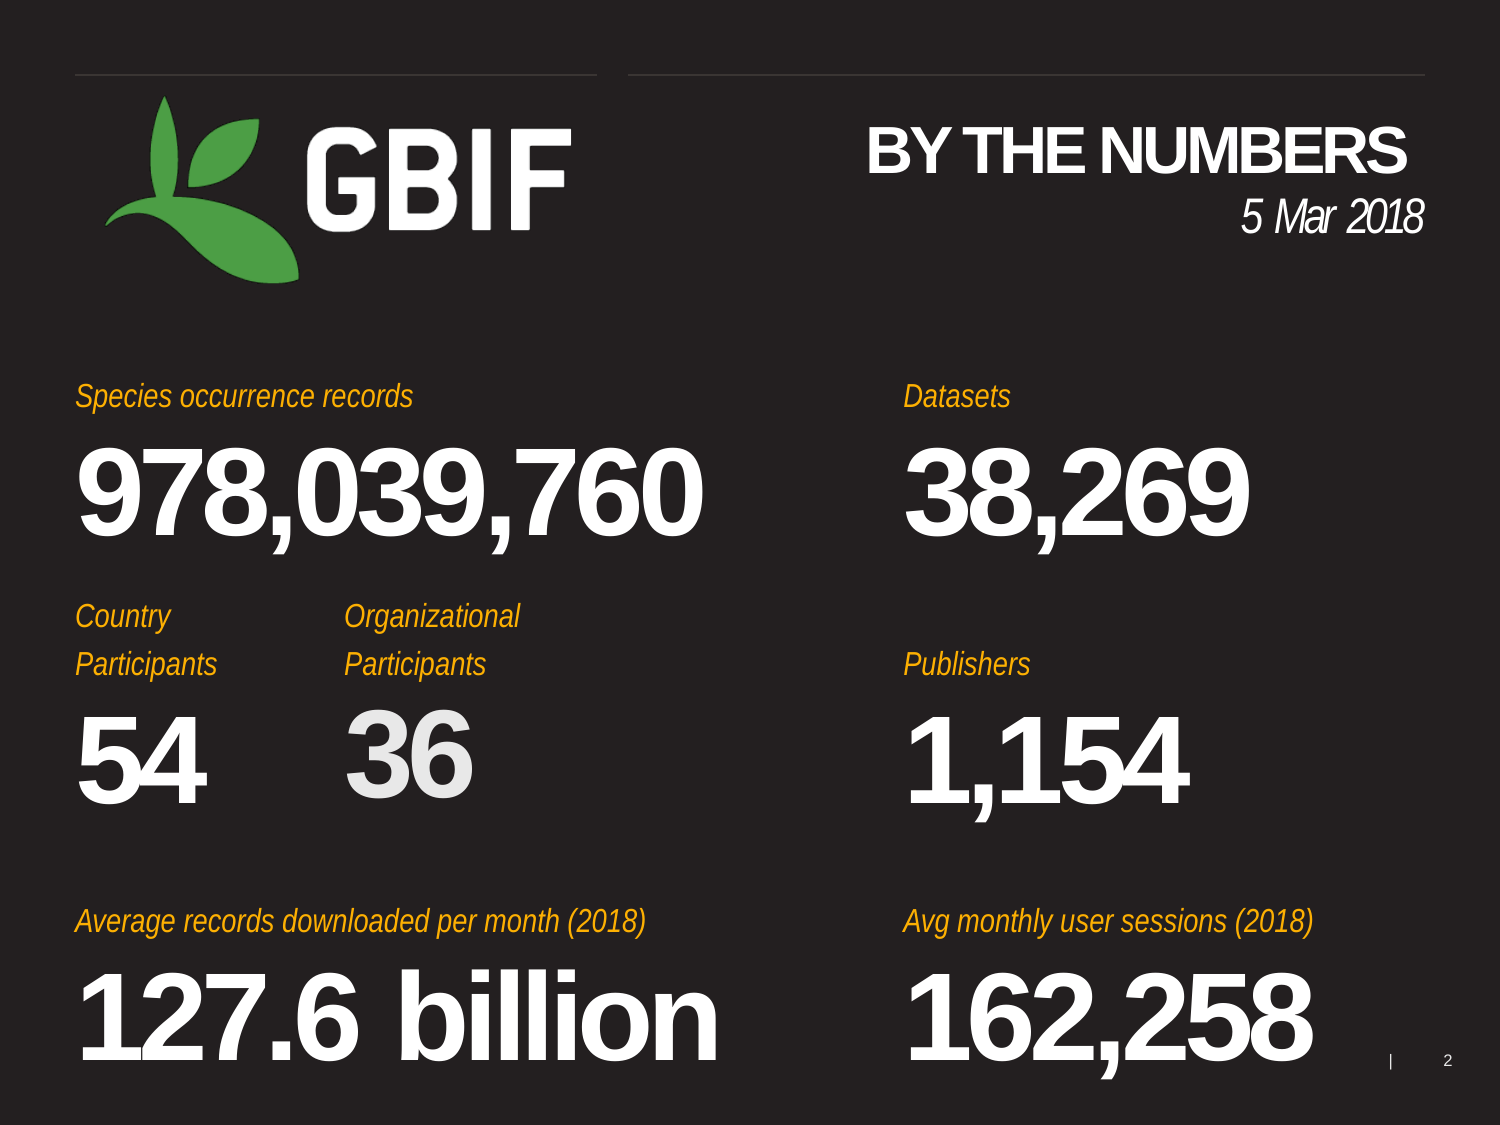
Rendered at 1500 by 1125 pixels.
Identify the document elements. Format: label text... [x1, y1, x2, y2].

list 36 [344, 682, 503, 823]
list BY THE NUMBERS 5 Mar 2018 [643, 112, 1425, 314]
list 978,039,760 [75, 380, 873, 559]
list 38,269 [903, 380, 1425, 559]
list Avg monthly user sessions (2018) [903, 890, 1407, 939]
picture [35, 0, 639, 390]
list 54 [75, 682, 243, 826]
list 162,258 [903, 905, 1500, 1083]
list Species occurrence records [75, 398, 597, 414]
list Organizational Participants [344, 633, 590, 682]
list Datasets [903, 365, 1149, 414]
list Average records downloaded per month (2018) [75, 890, 749, 939]
list 1,154 [903, 648, 1208, 826]
list 127.6 billion [75, 905, 873, 1083]
list Publishers [903, 633, 1149, 682]
list Country Participants [75, 633, 311, 682]
